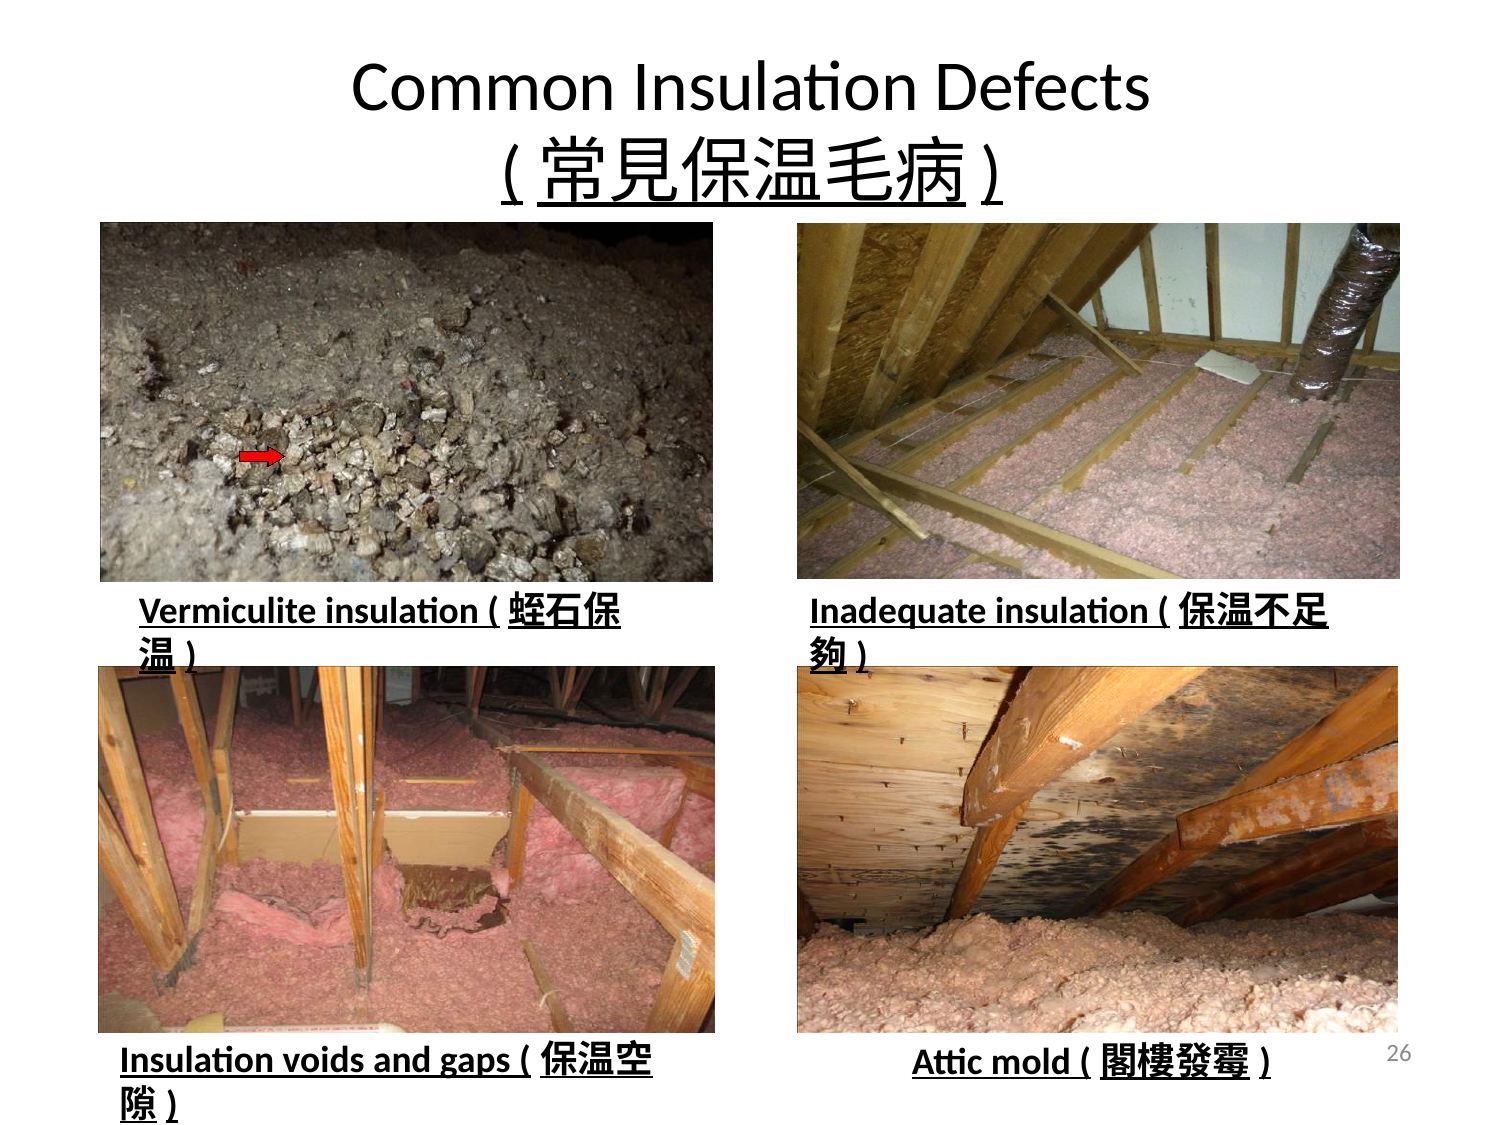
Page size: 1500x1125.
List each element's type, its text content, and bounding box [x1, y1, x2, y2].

text_box Inadequate insulation (保温不足夠) [794, 585, 1397, 666]
text_box Attic mold (閣樓發霉) [897, 1041, 1303, 1090]
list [100, 222, 713, 582]
title Common Insulation Defects (常見保温毛病) [76, 30, 1427, 219]
picture [98, 666, 715, 1033]
picture [796, 223, 1400, 579]
text_box Vermiculite insulation (蛭石保温) [123, 590, 690, 664]
picture [796, 666, 1398, 1033]
text_box Insulation voids and gaps (保温空隙) [104, 1041, 706, 1125]
slide_number 26 [1303, 1021, 1427, 1082]
